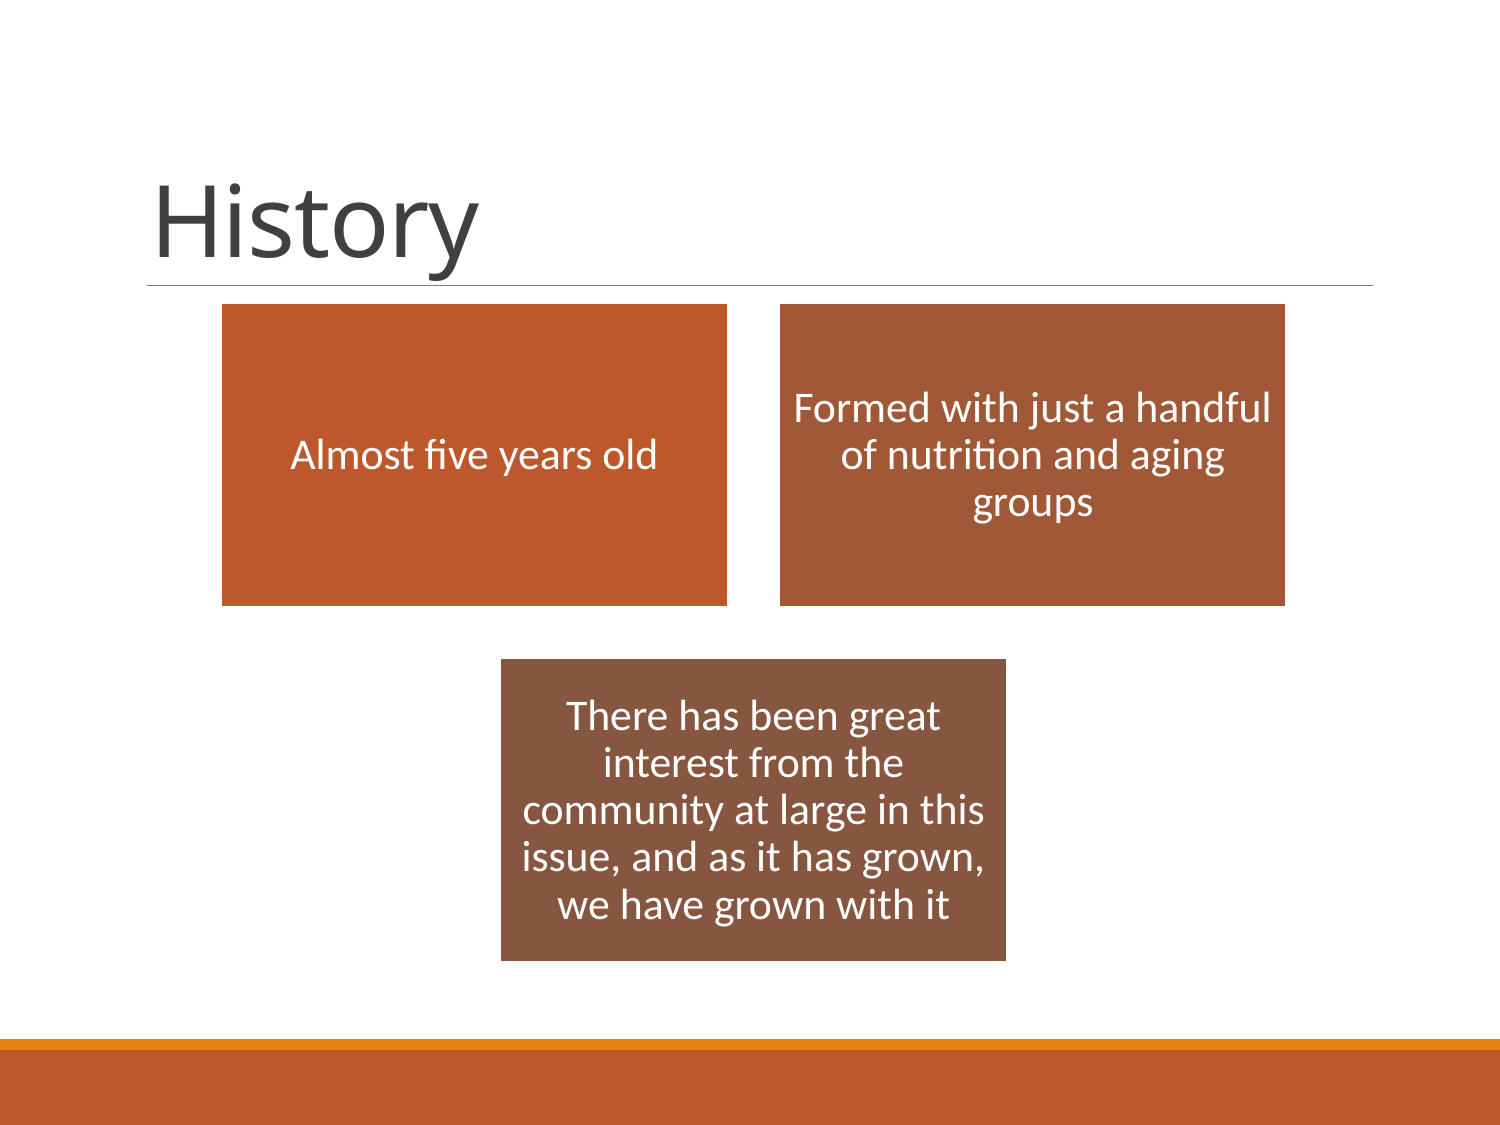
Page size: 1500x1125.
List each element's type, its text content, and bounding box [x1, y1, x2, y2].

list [134, 302, 1373, 964]
title History [135, 47, 1373, 285]
